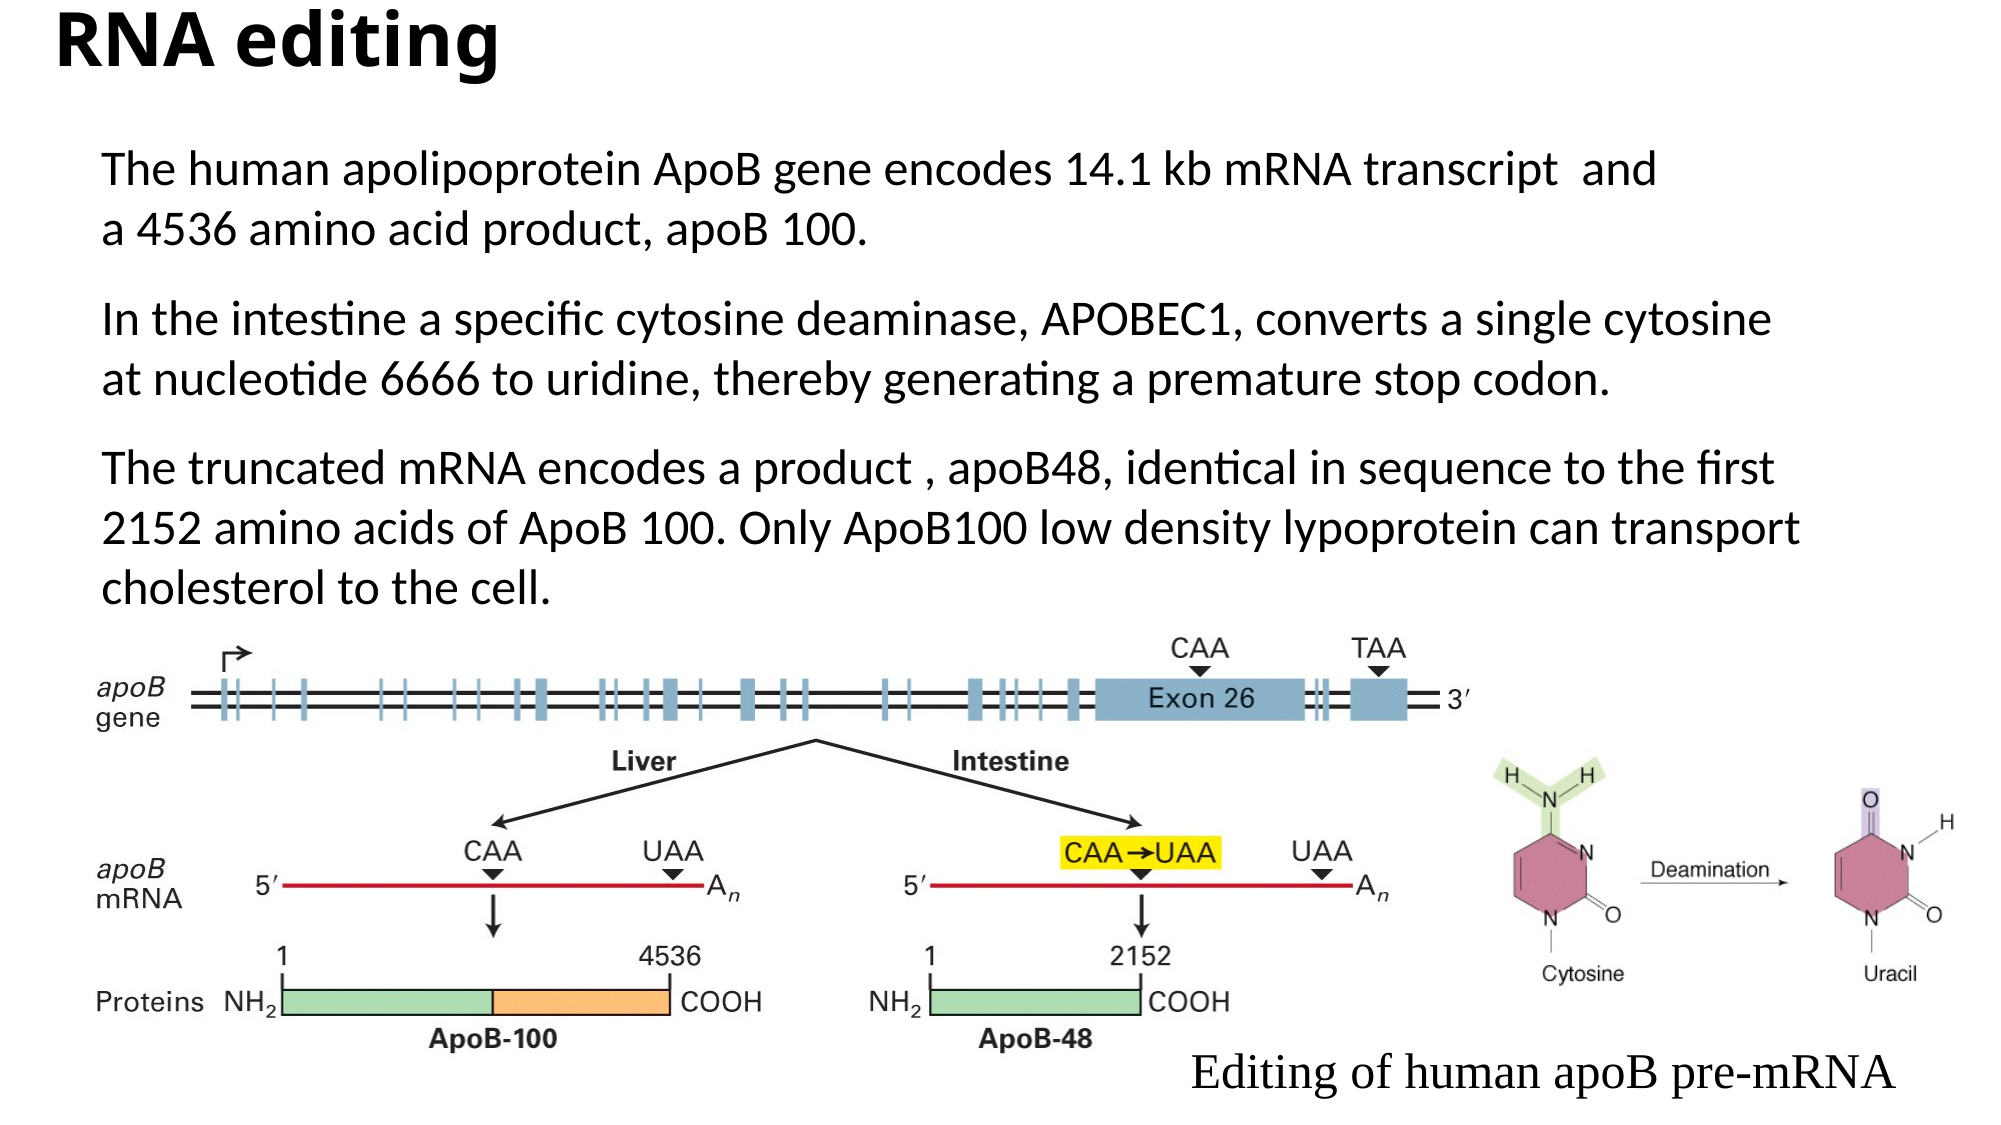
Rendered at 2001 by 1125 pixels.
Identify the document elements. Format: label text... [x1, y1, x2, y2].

text_box Editing of human apoB pre-mRNA [1175, 1031, 2000, 1107]
text_box In the intestine a specific cytosine deaminase, APOBEC1, converts a single cytosine at nucleotide 6666 to uridine, thereby generating a premature stop codon. [86, 277, 1800, 413]
title RNA editing [38, 0, 1764, 152]
text_box The truncated mRNA encodes a product , apoB48, identical in sequence to the first 2152 amino acids of ApoB 100. Only ApoB100 low density lypoprotein can transport cholesterol to the cell. [86, 426, 1828, 622]
text_box The human apolipoprotein ApoB gene encodes 14.1 kb mRNA transcript and a 4536 amino acid product, apoB 100. [86, 128, 1696, 263]
picture [78, 621, 1978, 1070]
